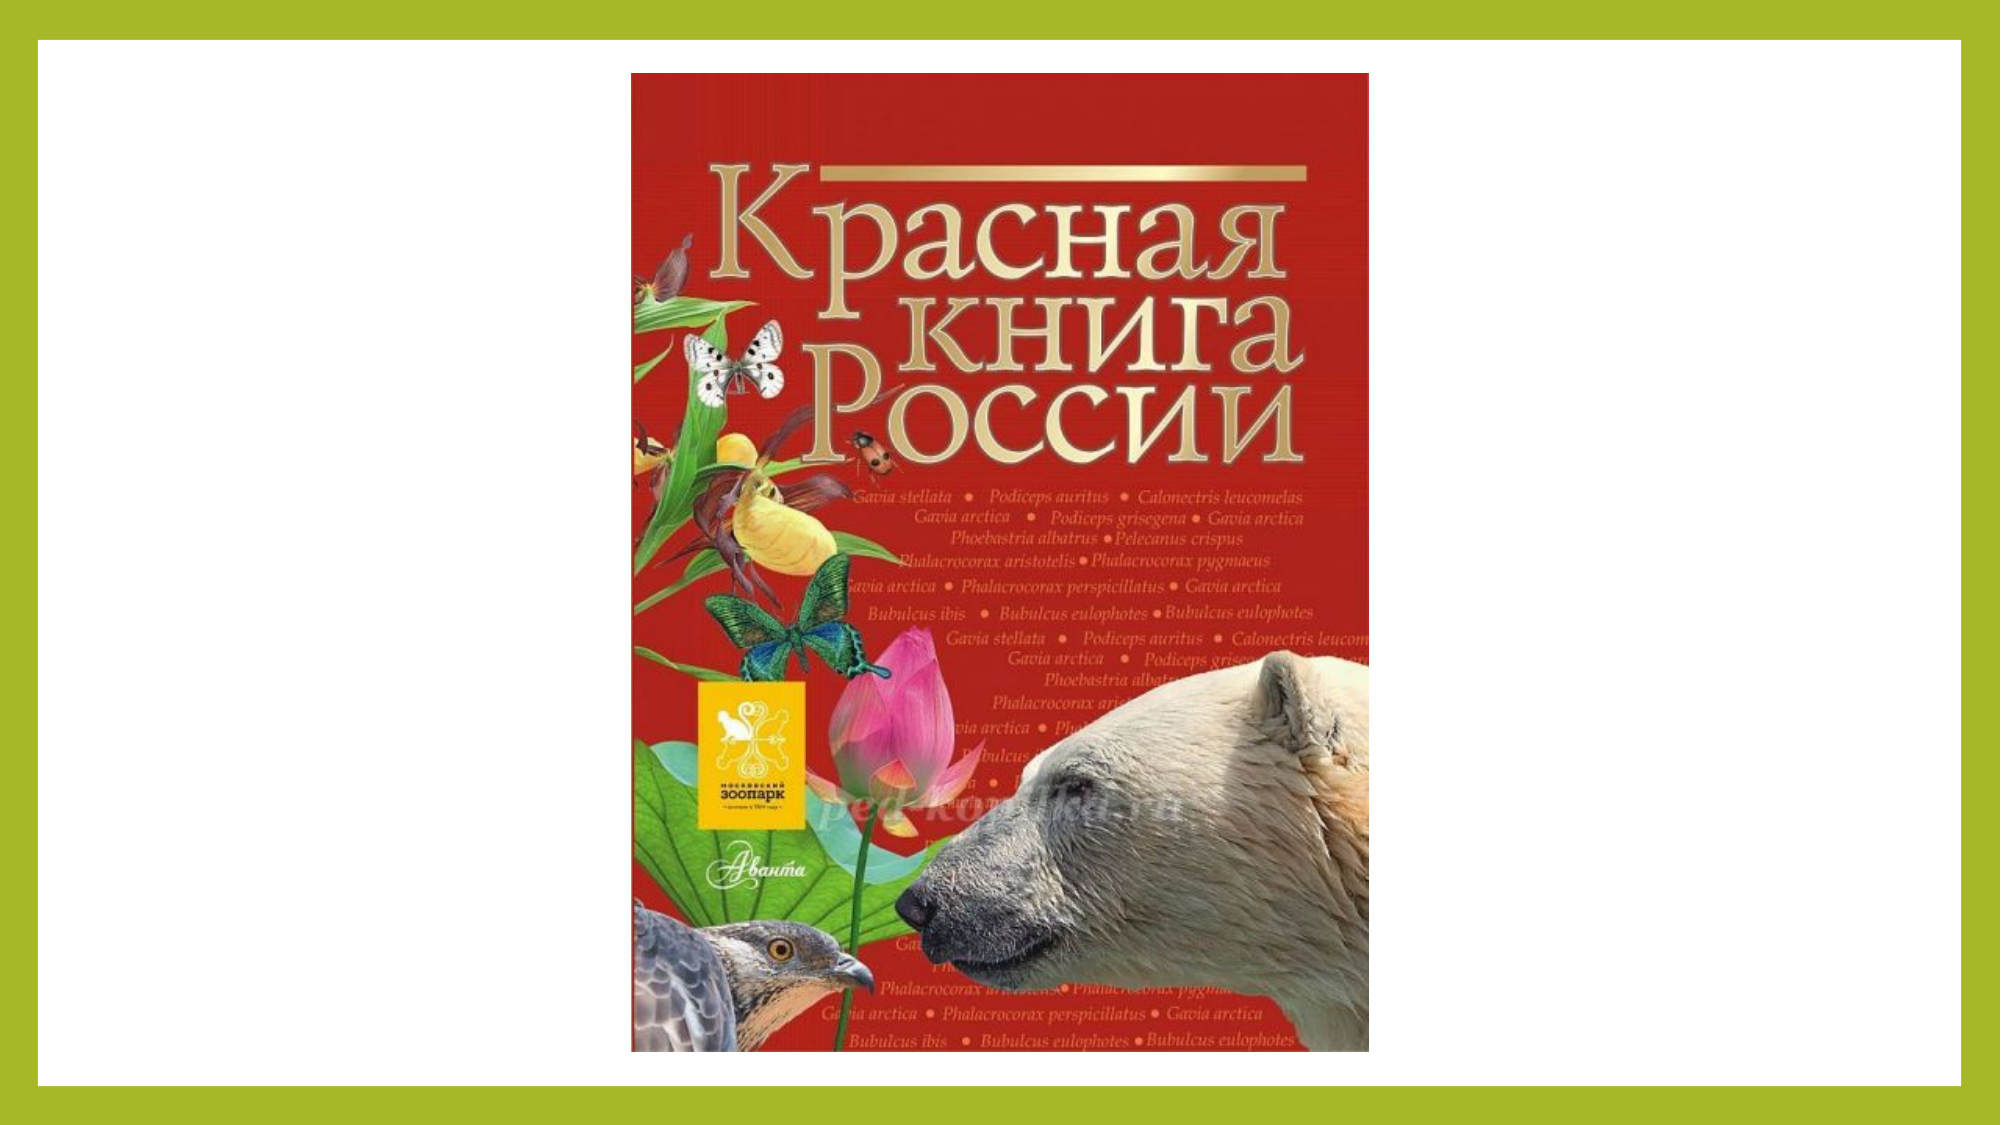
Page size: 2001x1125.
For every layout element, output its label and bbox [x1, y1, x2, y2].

picture [630, 73, 1369, 1052]
